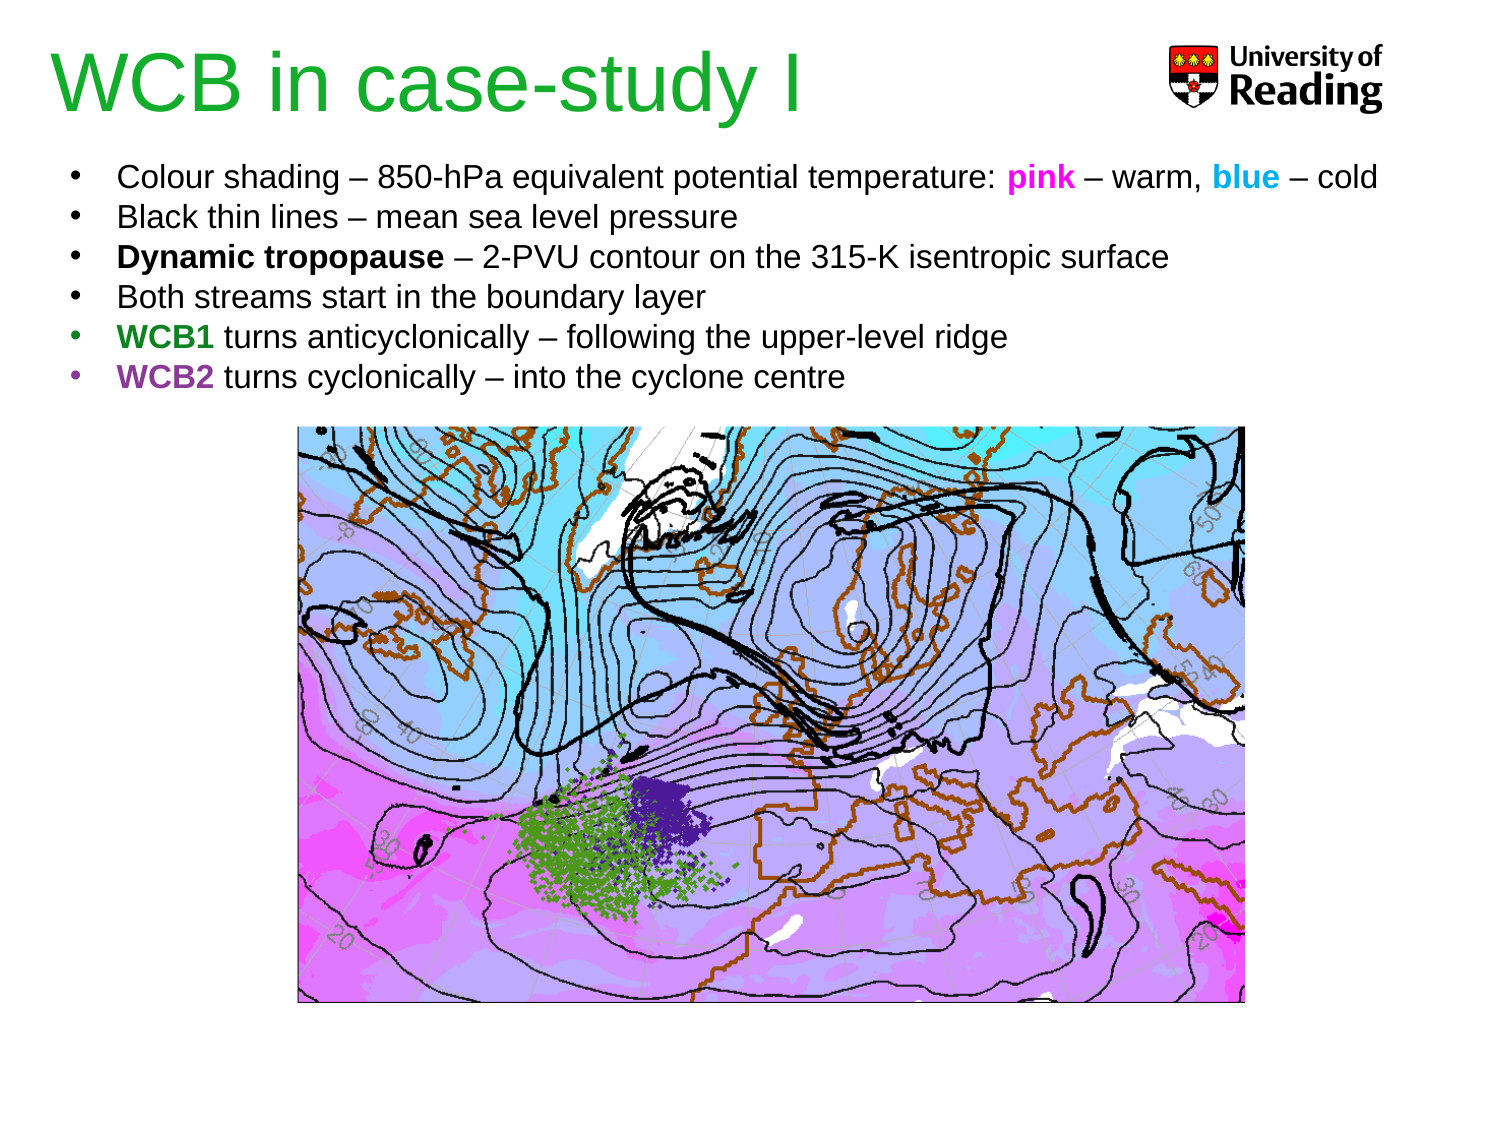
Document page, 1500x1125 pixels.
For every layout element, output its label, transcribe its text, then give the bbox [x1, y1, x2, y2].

picture [140, 273, 1360, 1125]
text_box WCB in case-study I [35, 21, 1140, 136]
picture [1169, 44, 1383, 115]
text_box Colour shading – 850-hPa equivalent potential temperature: pink – warm, blue – cold Black thin lines – mean sea level pressure Dynamic tropopause – 2-PVU contour on the 315-K isentropic surface Both streams start in the boundary layer WCB1 turns anticyclonically – following the upper-level ridge WCB2 turns cyclonically – into the cyclone centre [55, 147, 1435, 403]
